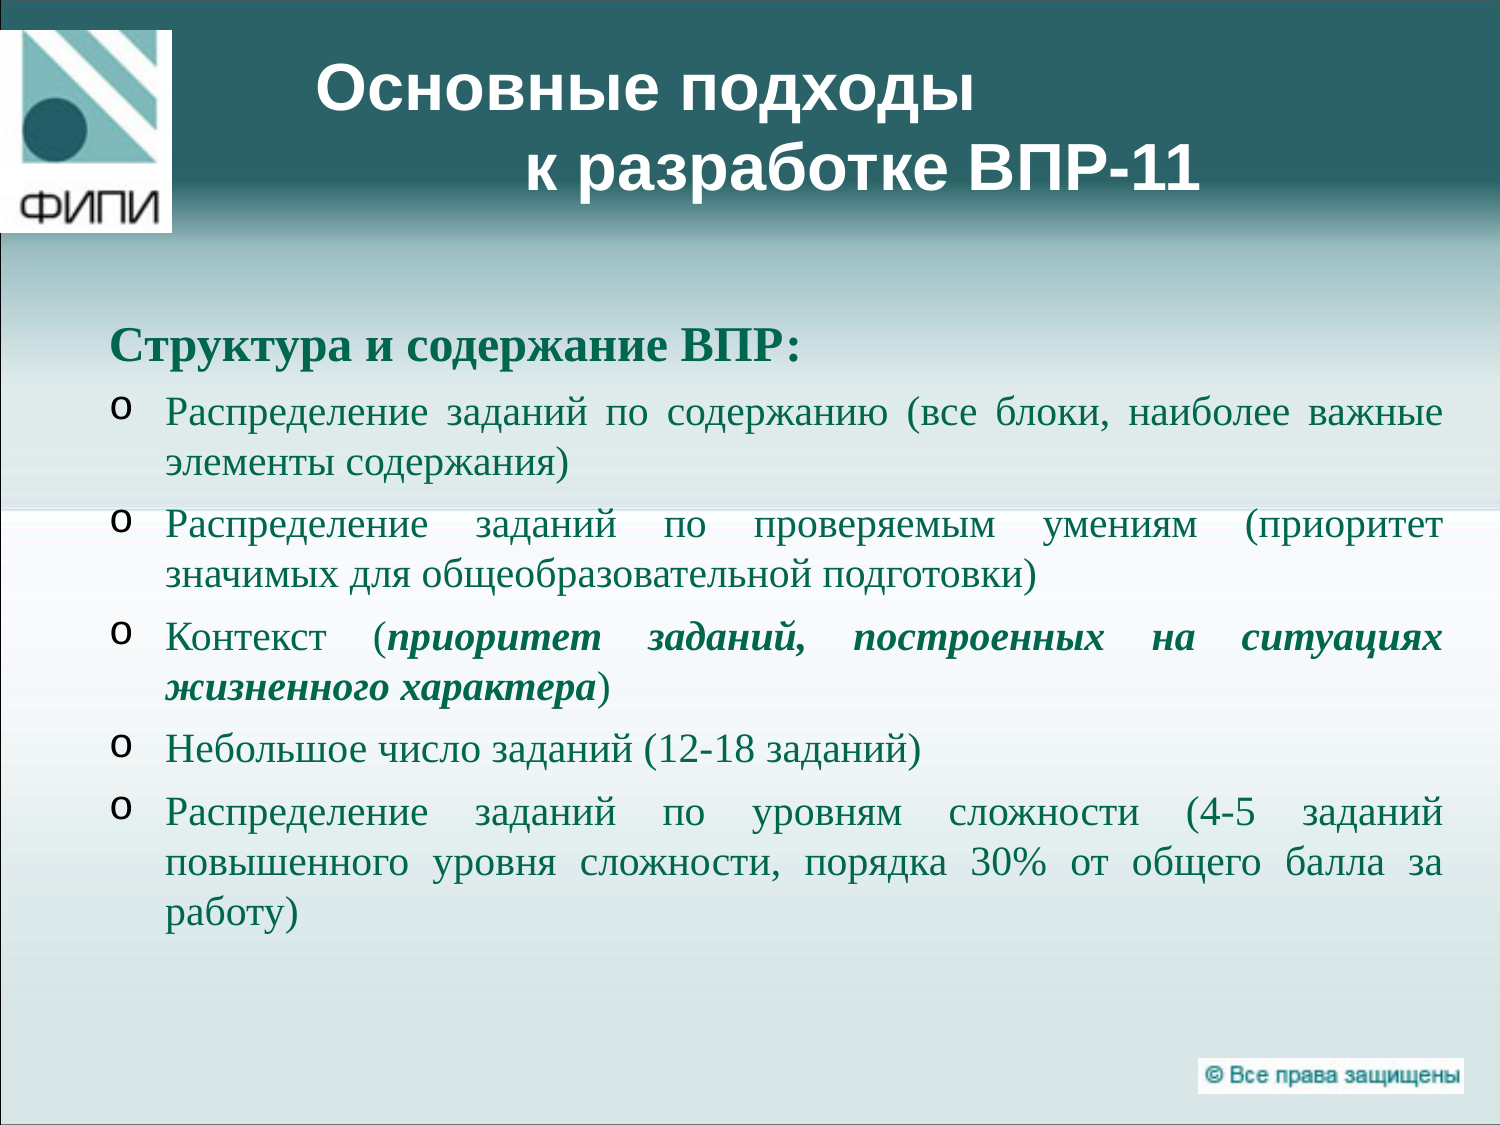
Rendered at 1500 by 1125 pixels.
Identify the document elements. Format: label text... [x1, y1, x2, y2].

picture [0, 0, 1500, 1125]
text_box Основные подходы к разработке ВПР-11 [301, 30, 1426, 217]
text_box Структура и содержание ВПР: Распределение заданий по содержанию (все блоки, наиболее важные элементы содержания) Распределение заданий по проверяемым умениям (приоритет значимых для общеобразовательной подготовки) Контекст (приоритет заданий, построенных на ситуациях жизненного характера) Небольшое число заданий (12-18 заданий) Распределение заданий по уровням сложности (4-5 заданий повышенного уровня сложности, порядка 30% от общего балла за работу) [94, 240, 1459, 1047]
